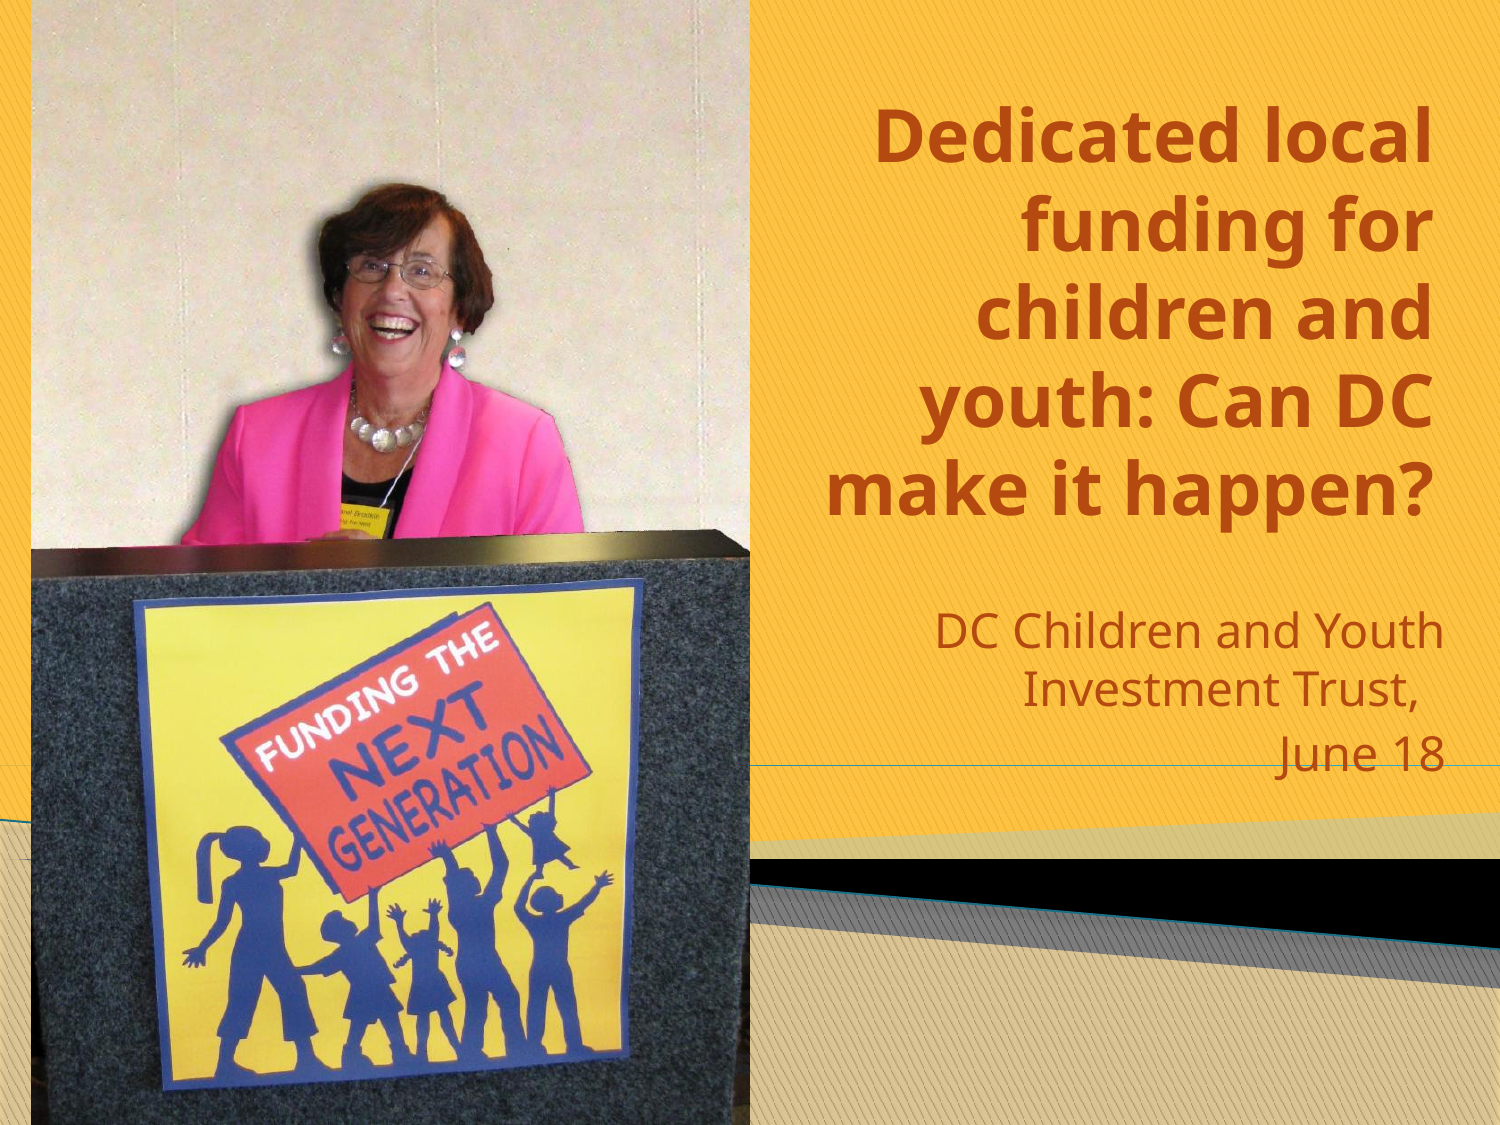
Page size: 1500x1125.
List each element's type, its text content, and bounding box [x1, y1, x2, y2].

subtitle DC Children and Youth Investment Trust, June 18 [800, 592, 1463, 790]
picture [0, 0, 1500, 1125]
title Dedicated local funding for children and youth: Can DC make it happen? [800, 50, 1450, 538]
